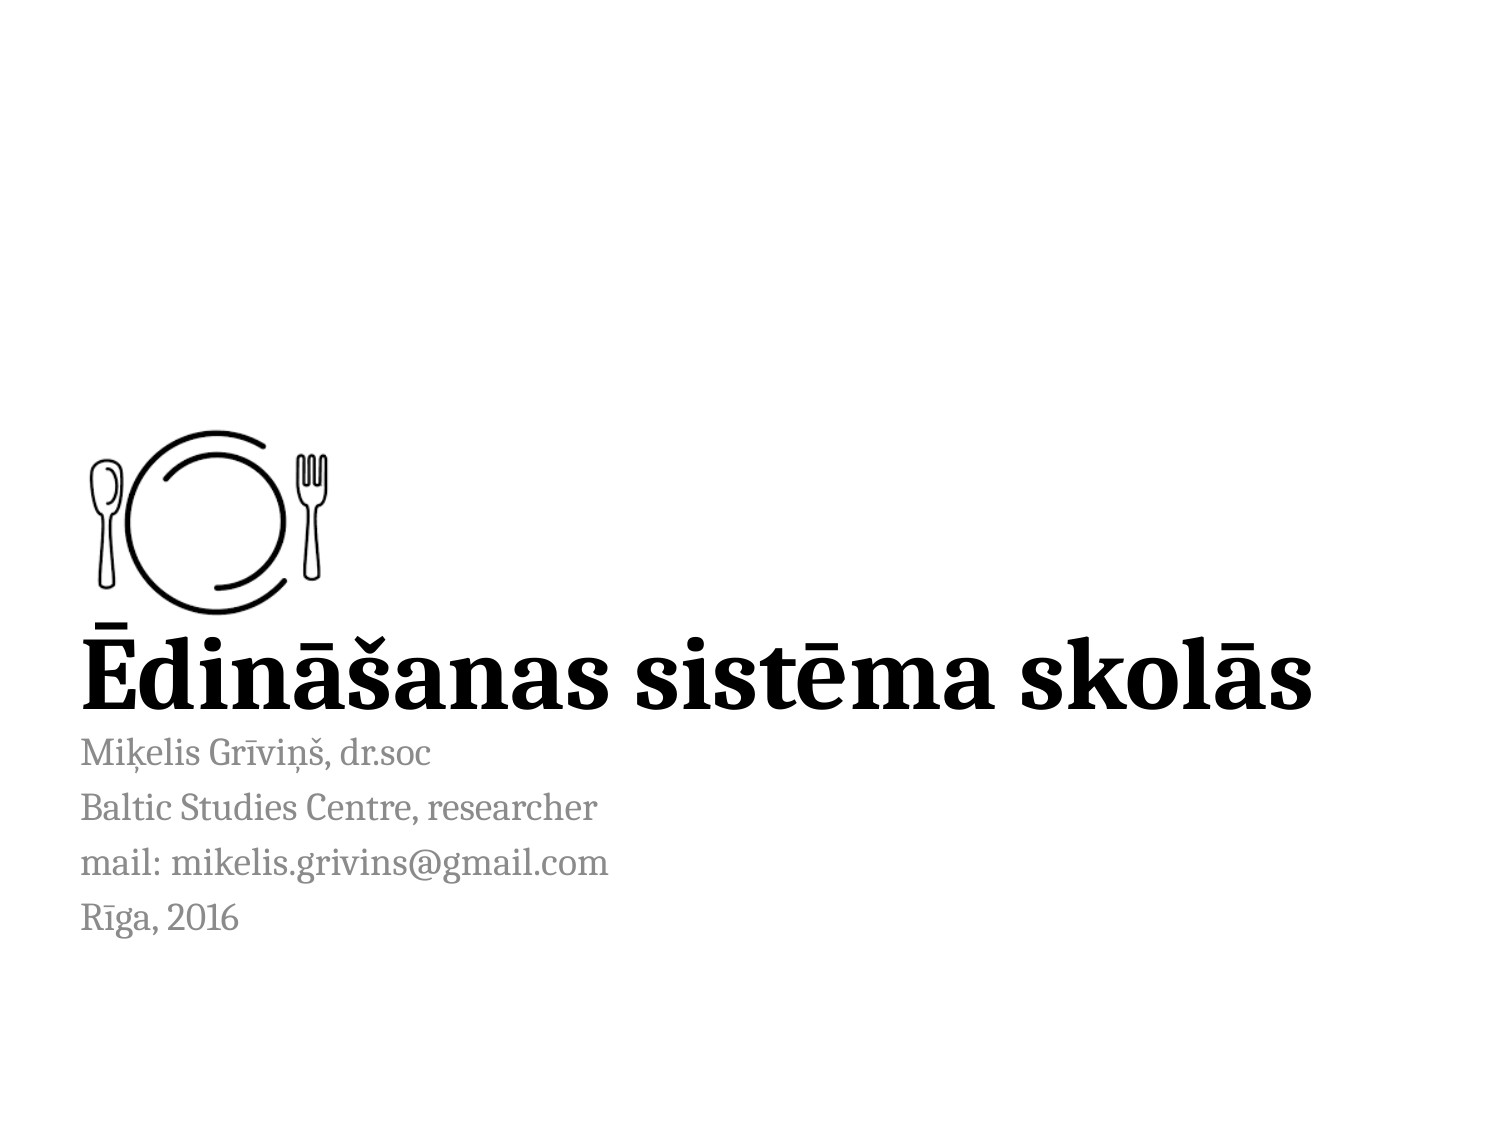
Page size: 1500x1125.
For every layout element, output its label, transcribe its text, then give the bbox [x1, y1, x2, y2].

picture [64, 411, 385, 661]
subtitle Miķelis Grīviņš, dr.soc Baltic Studies Centre, researcher mail: mikelis.grivins@gmail.com Rīga, 2016 [64, 718, 821, 947]
title Ēdināšanas sistēma skolās [64, 547, 1377, 789]
